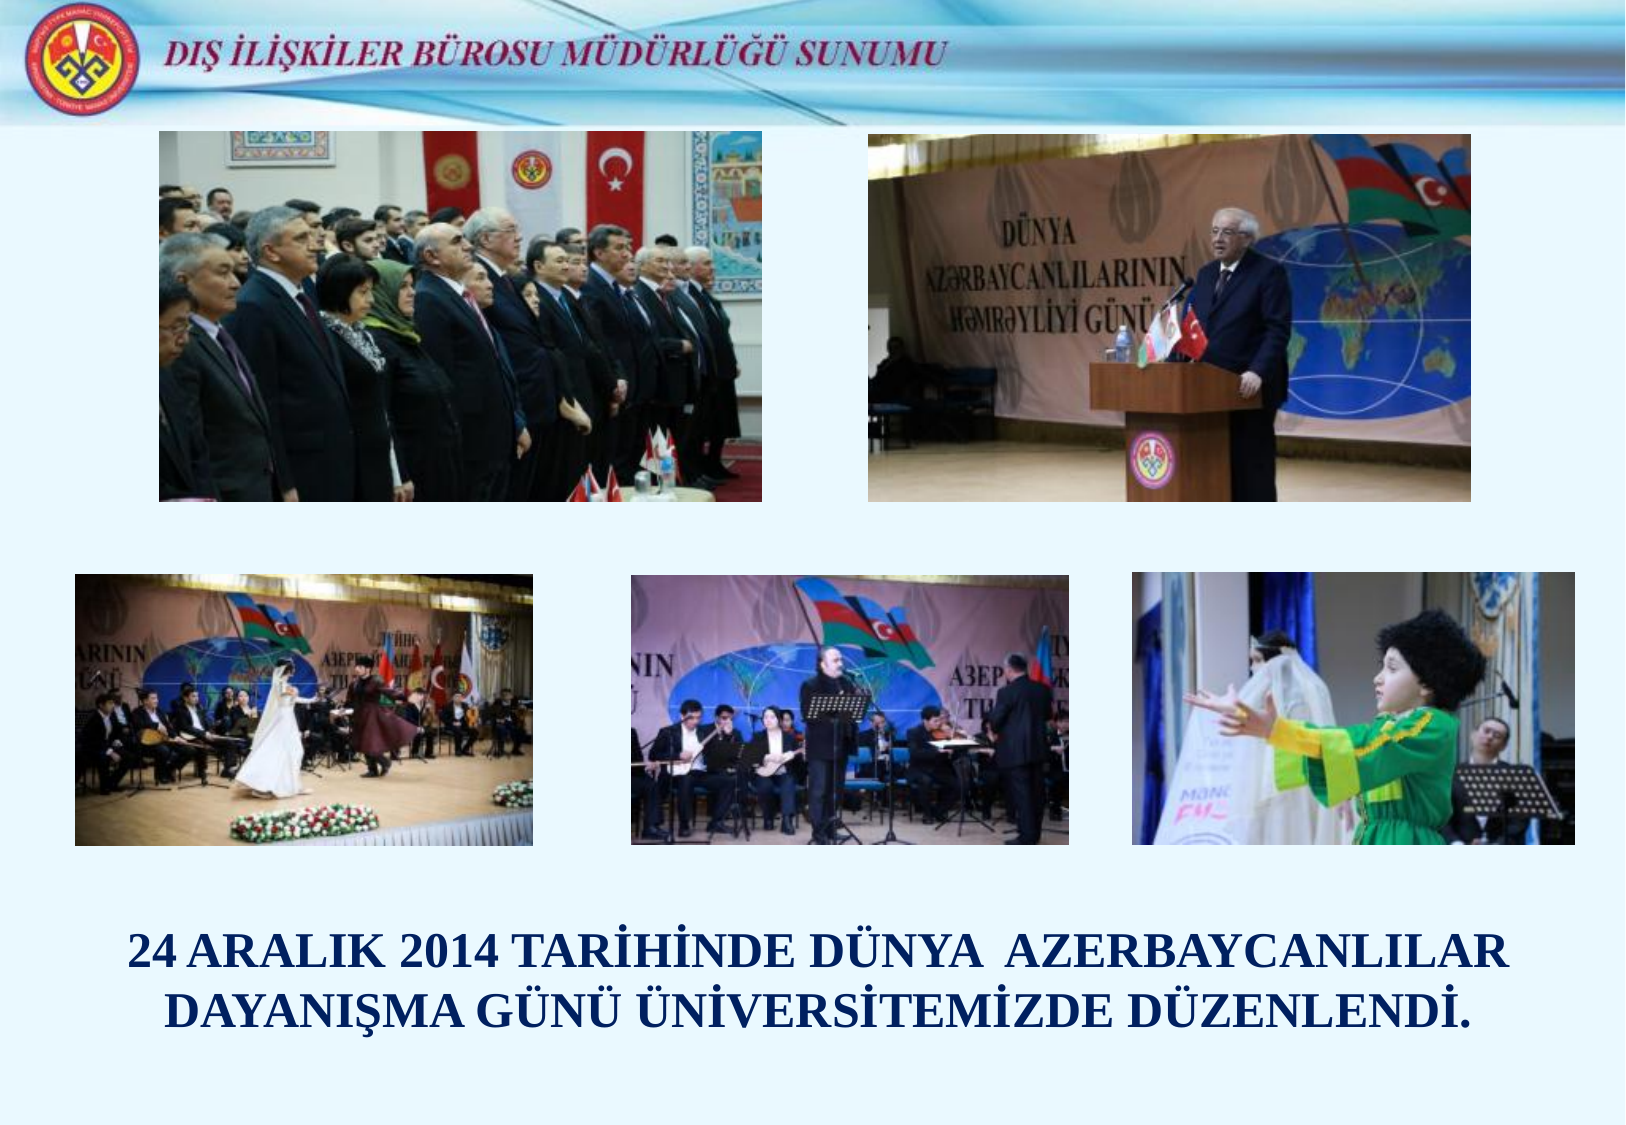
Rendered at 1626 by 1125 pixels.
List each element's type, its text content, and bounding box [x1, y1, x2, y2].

text_box 24 ARALIK 2014 TARİHİNDE DÜNYA AZERBAYCANLILAR DAYANIŞMA GÜNÜ ÜNİVERSİTEMİZDE DÜZENLENDİ. [32, 910, 1604, 1046]
picture [0, 0, 1626, 1125]
